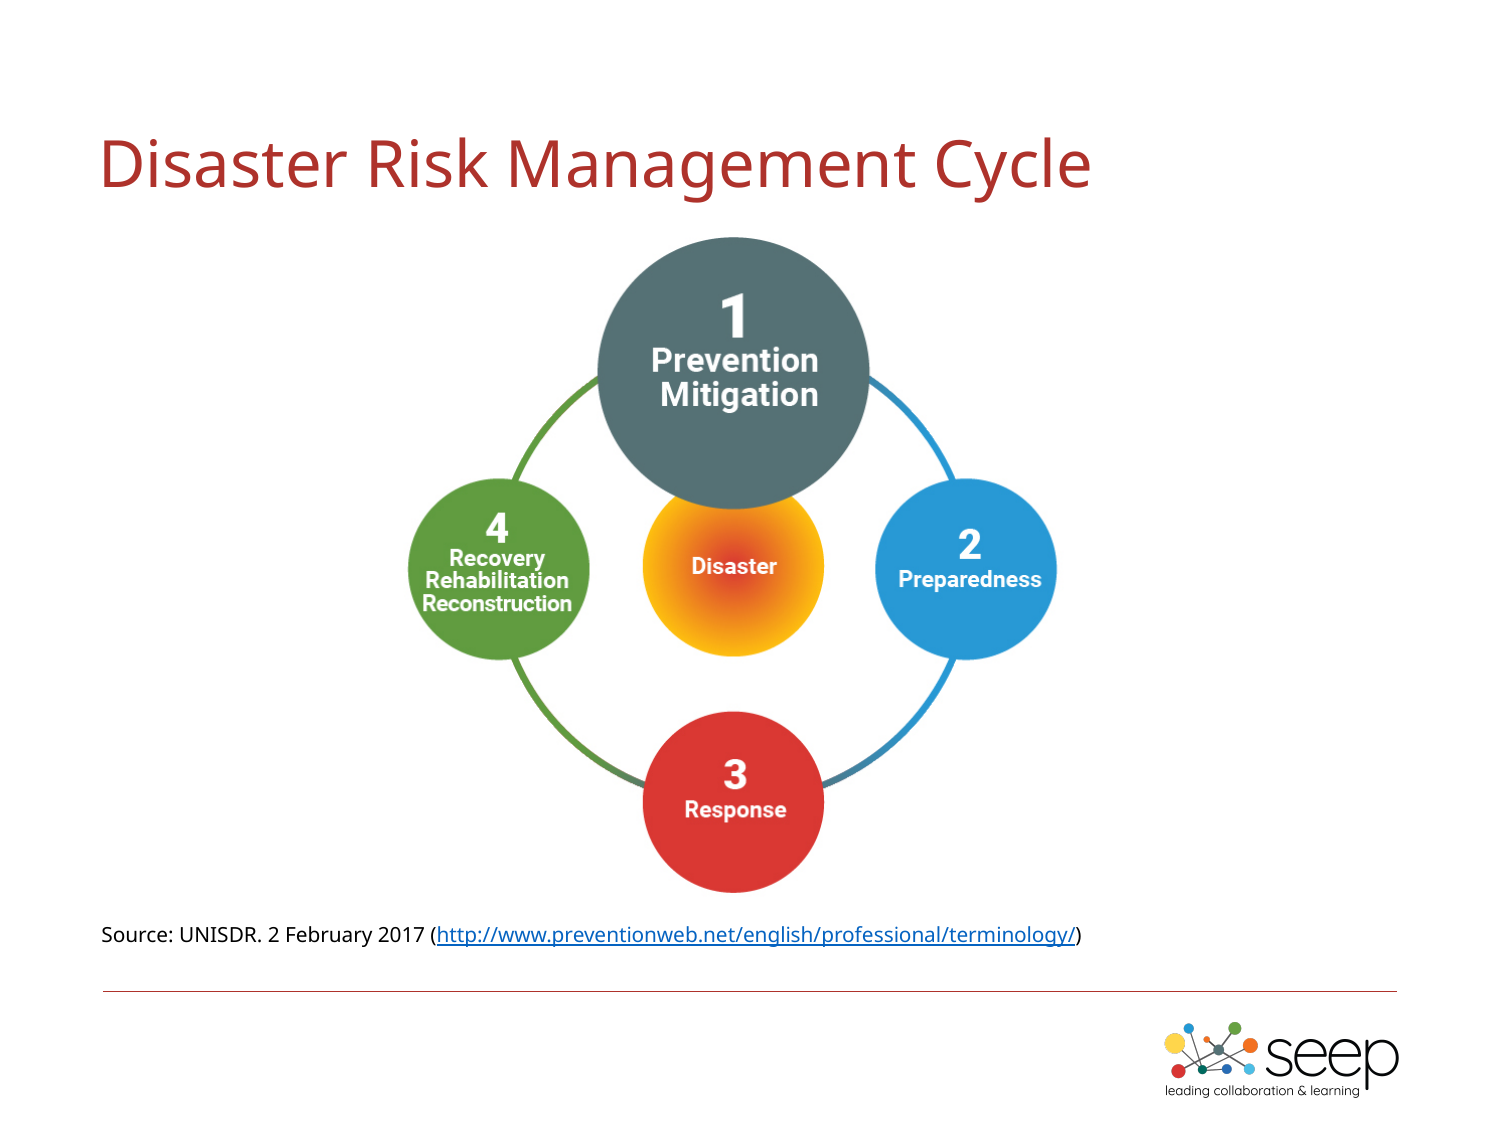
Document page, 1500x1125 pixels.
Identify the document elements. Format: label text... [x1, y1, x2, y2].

text_box Source: UNISDR. 2 February 2017 (http://www.preventionweb.net/english/professional/terminology/) [86, 913, 1400, 957]
picture [363, 237, 1126, 913]
text_box Disaster Risk Management Cycle [83, 124, 1147, 263]
picture [1101, 979, 1447, 1125]
